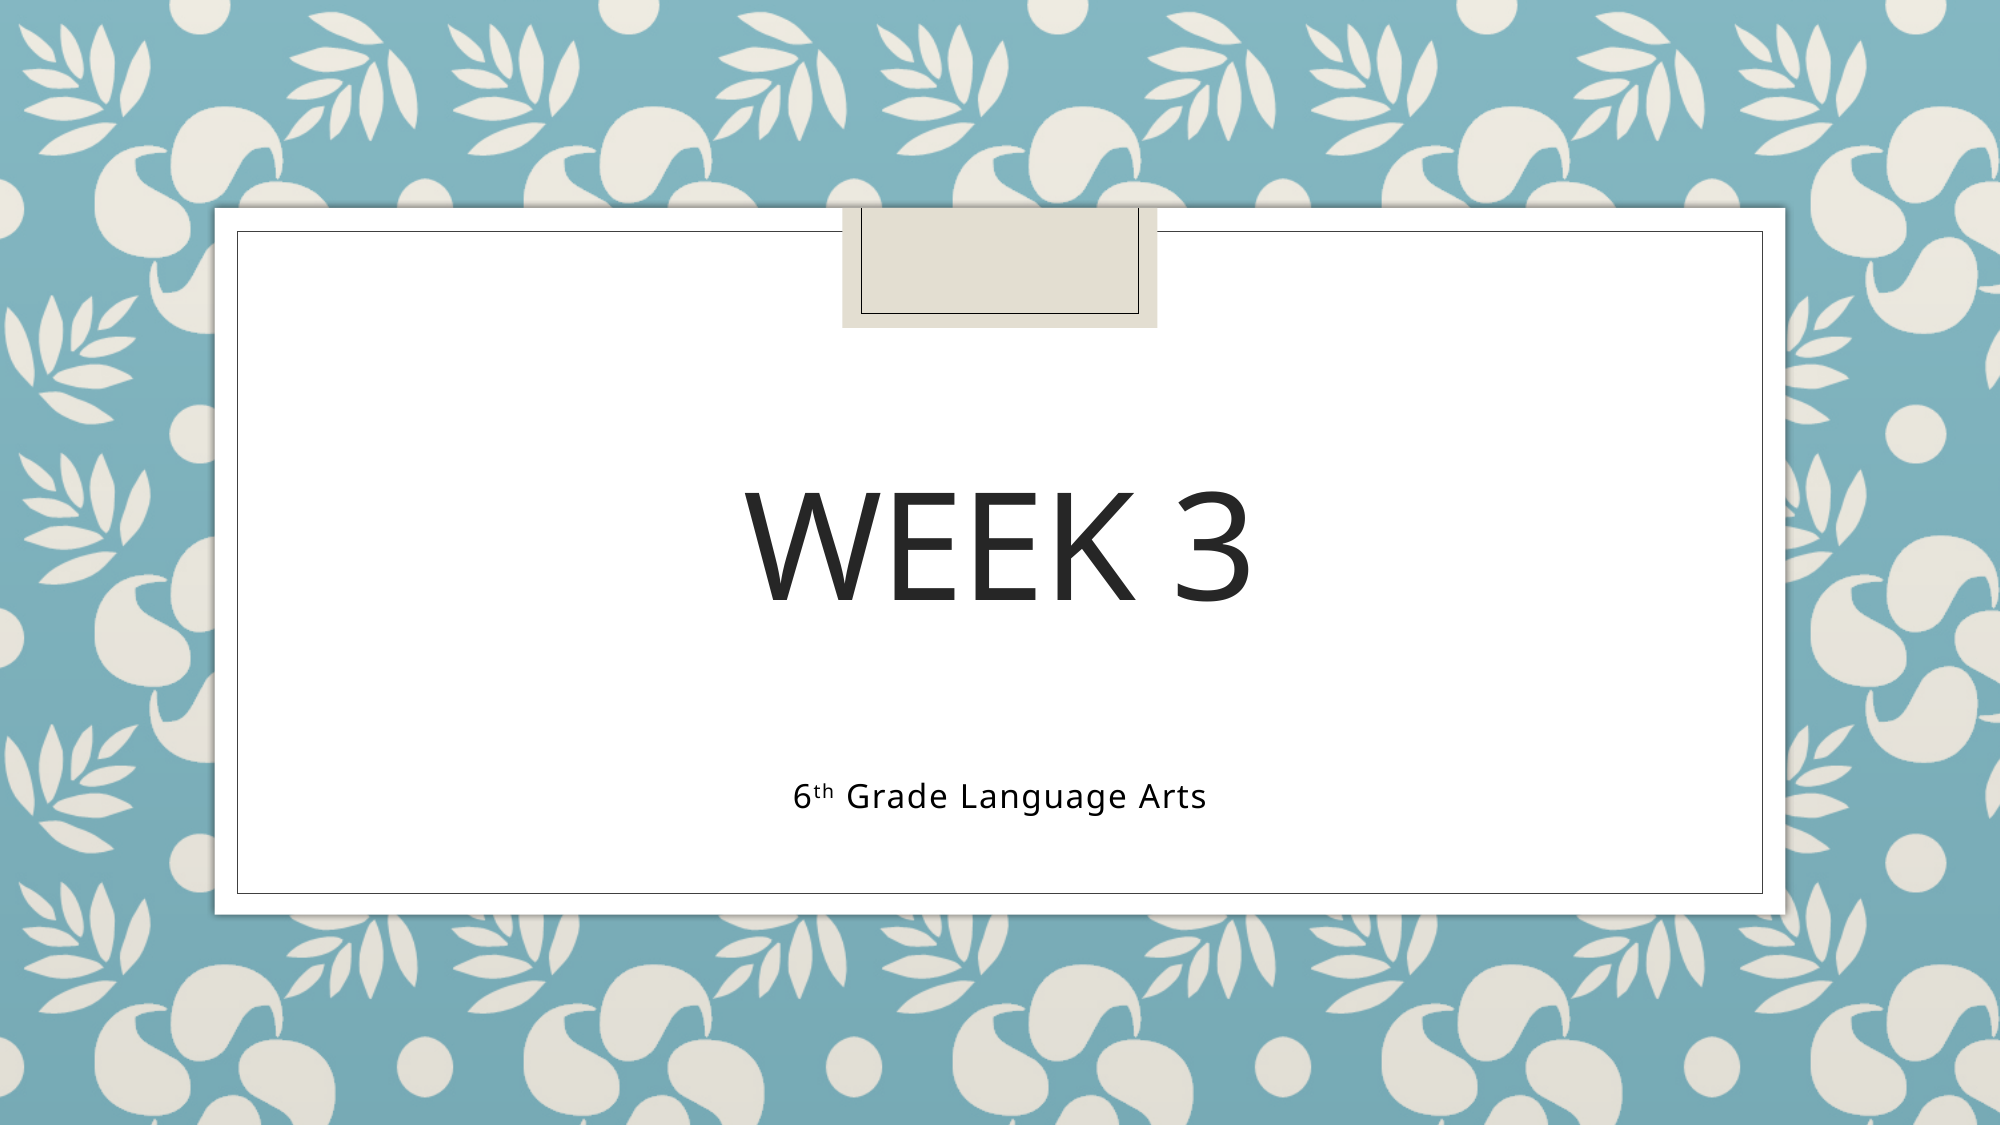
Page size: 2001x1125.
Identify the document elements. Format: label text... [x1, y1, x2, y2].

title Week 3 [256, 343, 1744, 768]
subtitle 6th Grade Language Arts [256, 768, 1745, 844]
